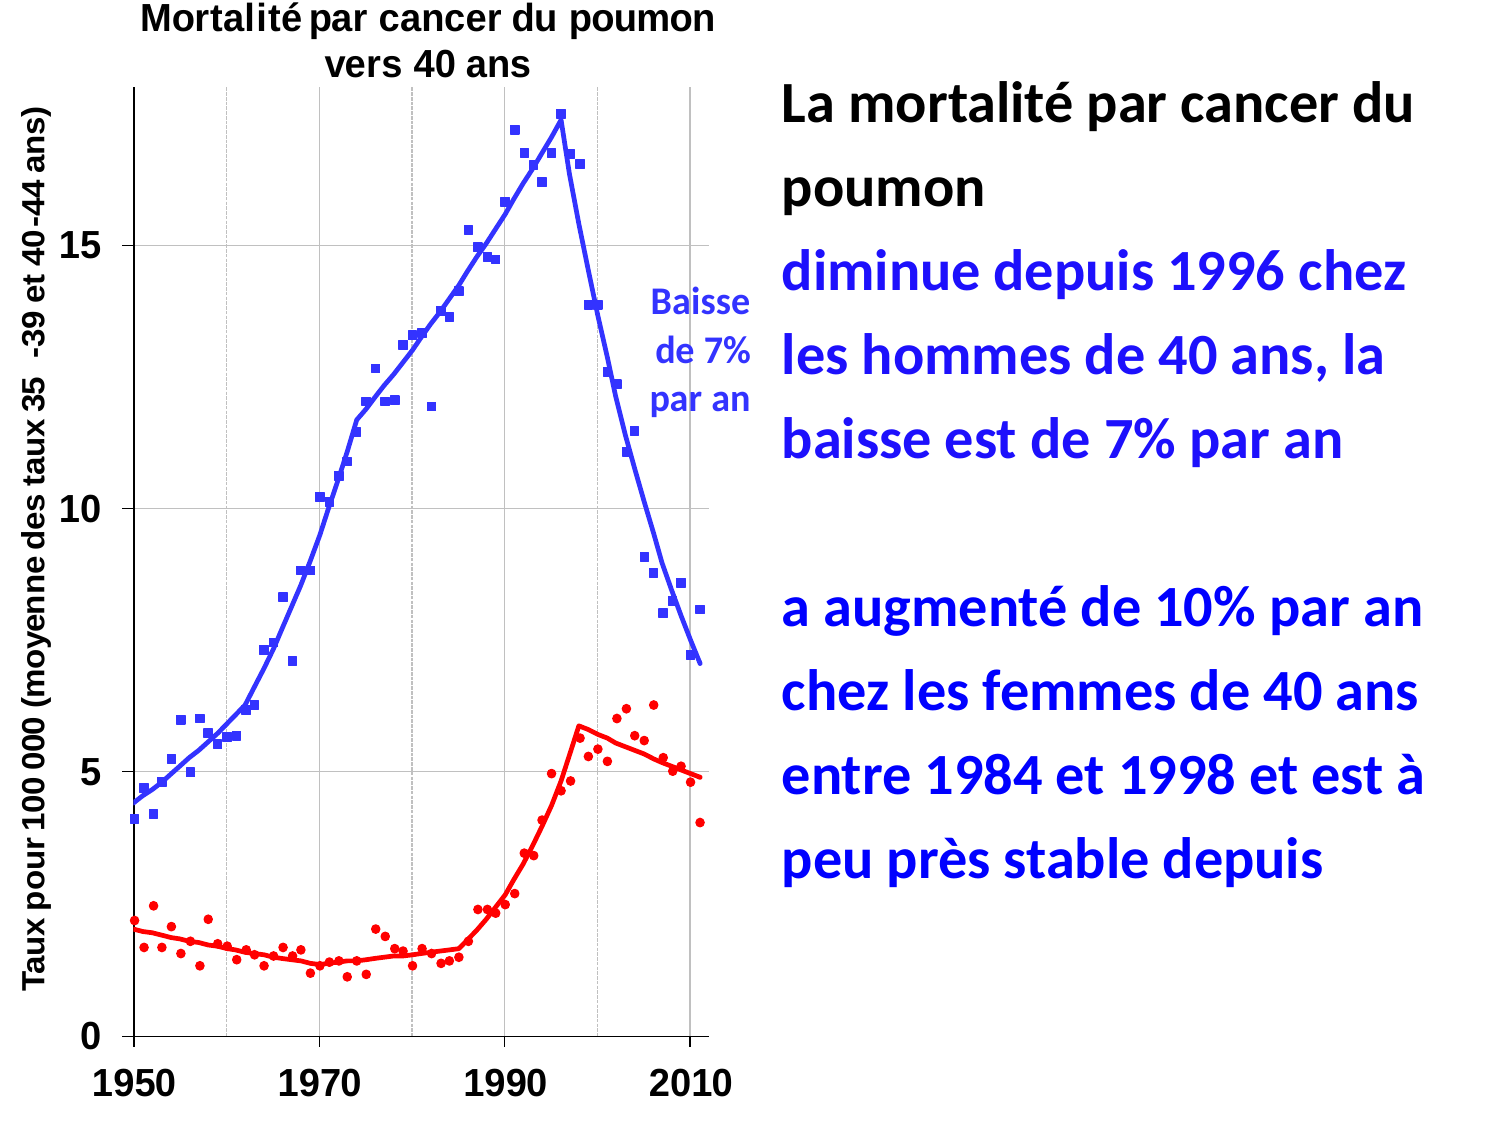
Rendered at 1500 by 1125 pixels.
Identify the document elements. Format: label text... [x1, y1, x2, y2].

text_box La mortalité par cancer du poumon diminue depuis 1996 chez les hommes de 40 ans, la baisse est de 7% par an a augmenté de 10% par an chez les femmes de 40 ans entre 1984 et 1998 et est à peu près stable depuis [771, 42, 1475, 964]
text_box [5, 0, 767, 1125]
